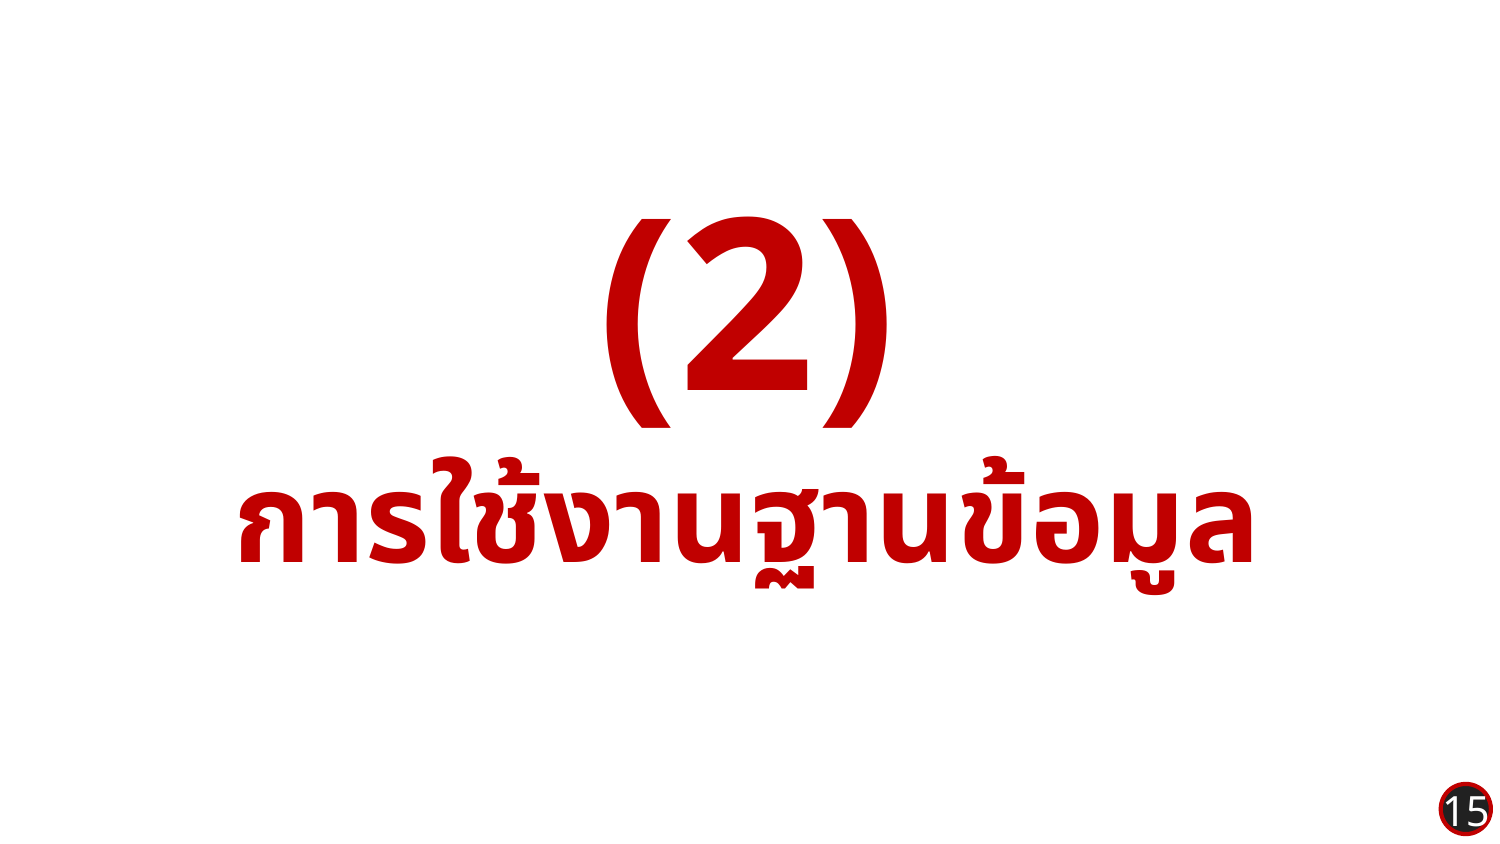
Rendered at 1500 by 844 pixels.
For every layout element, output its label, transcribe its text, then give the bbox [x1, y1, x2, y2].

title (2) การใช้งานฐานข้อมูล [66, 476, 1428, 603]
text_box 15 [1423, 769, 1500, 844]
